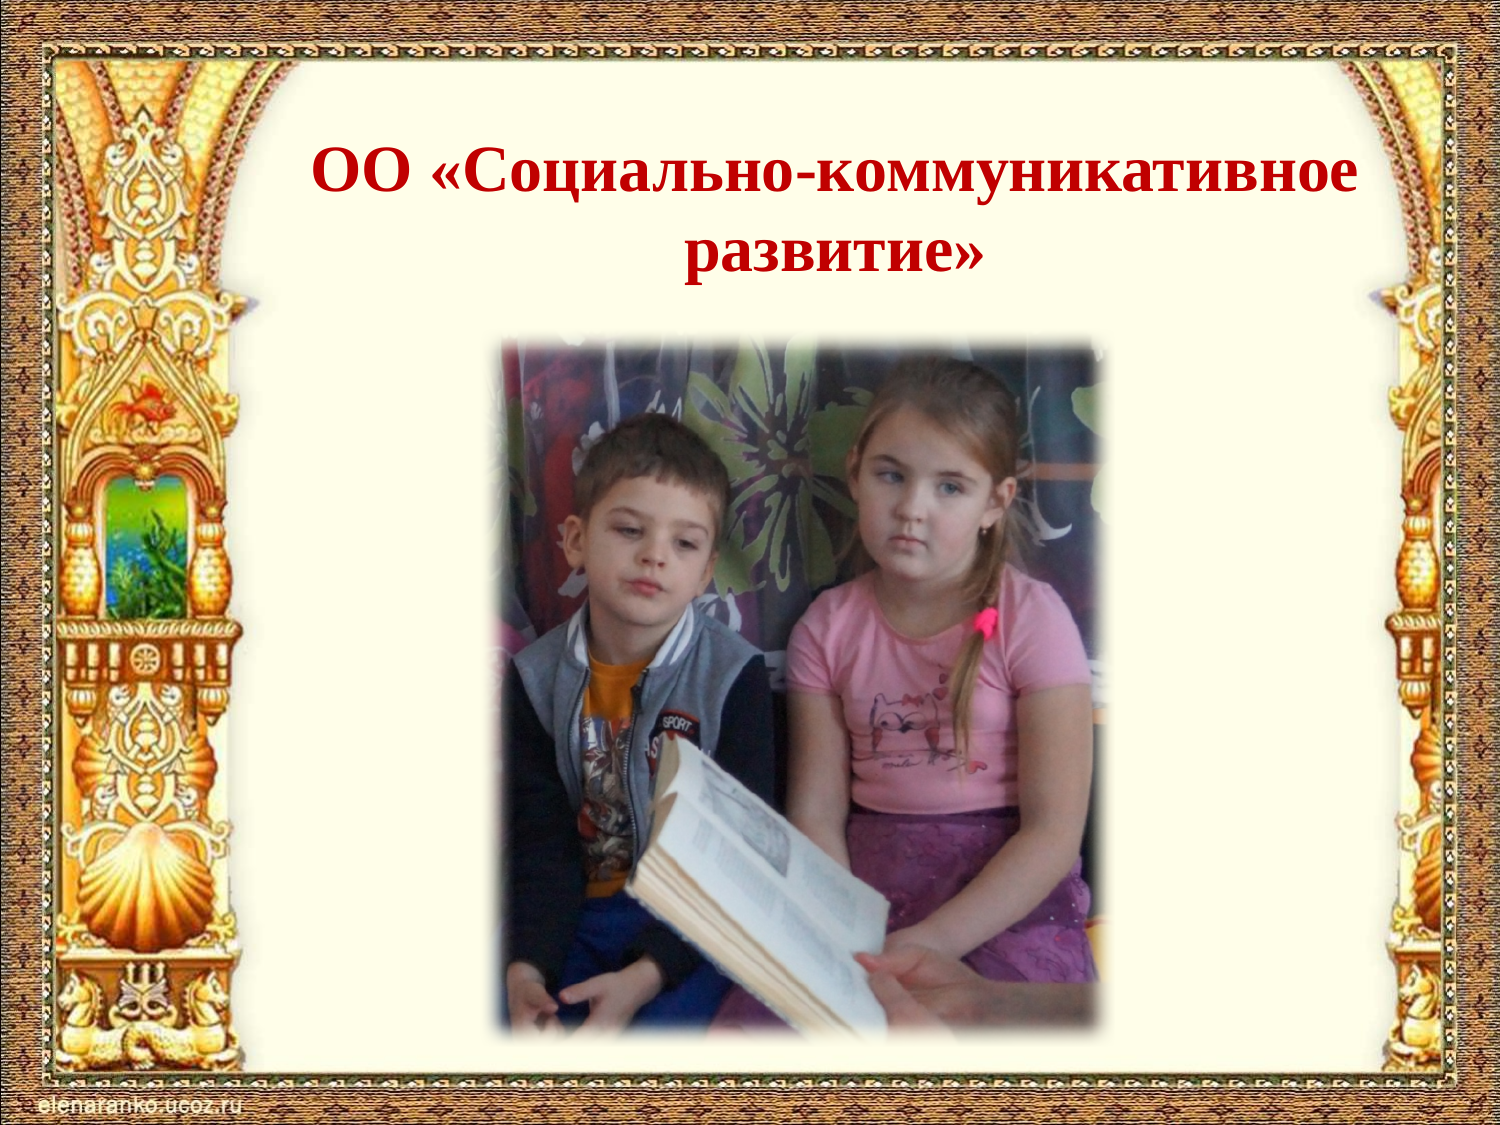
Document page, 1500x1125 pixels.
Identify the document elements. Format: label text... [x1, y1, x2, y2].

picture [0, 0, 1500, 1125]
title ОО «Социально-коммуникативное развитие» [246, 117, 1425, 293]
